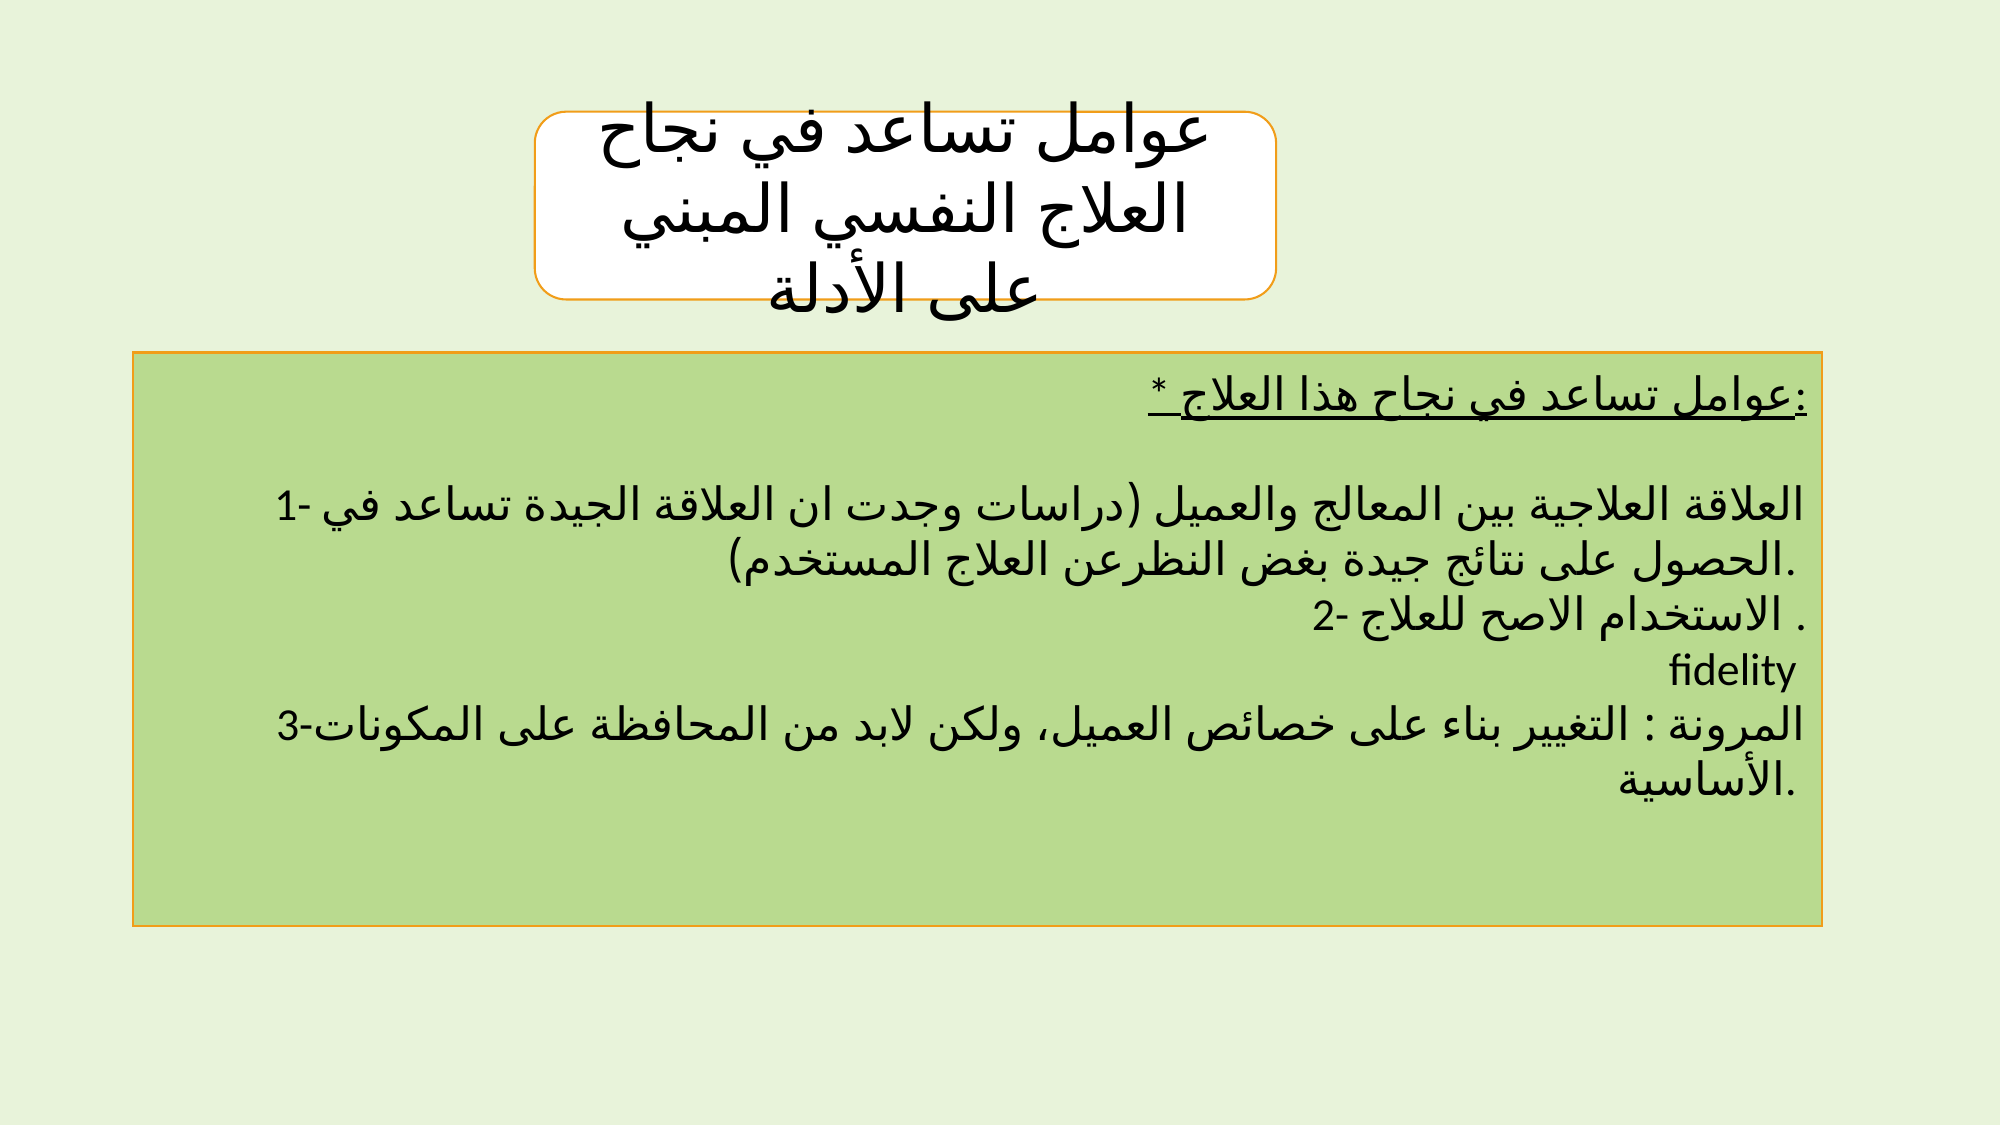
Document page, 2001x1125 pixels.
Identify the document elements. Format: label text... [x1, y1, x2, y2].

list [132, 299, 1863, 946]
text_box عوامل تساعد في نجاح العلاج النفسي المبني على الأدلة [533, 110, 1278, 301]
text_box * عوامل تساعد في نجاح هذا العلاج: 1- العلاقة العلاجية بين المعالج والعميل (دراسات وجدت ان العلاقة الجيدة تساعد في الحصول على نتائج جيدة بغض النظرعن العلاج المستخدم). 2- الاستخدام الاصح للعلاج . fidelity 3-المرونة : التغيير بناء على خصائص العميل، ولكن لابد من المحافظة على المكونات الأساسية. [132, 351, 1823, 927]
